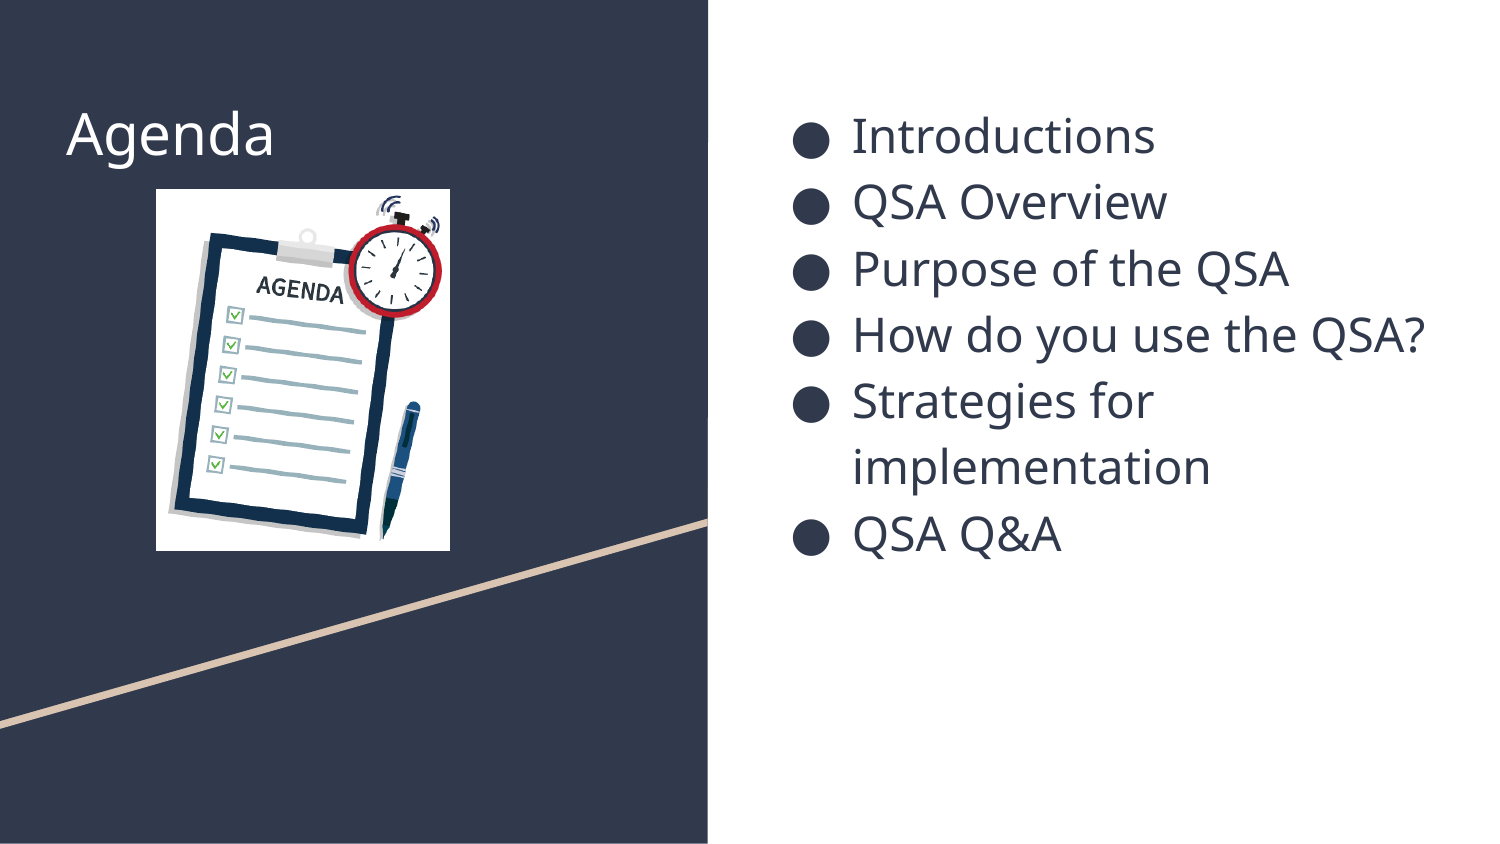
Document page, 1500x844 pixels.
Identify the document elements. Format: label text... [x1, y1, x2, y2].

title Agenda [51, 82, 660, 494]
list Introductions QSA Overview Purpose of the QSA How do you use the QSA? Strategies for implementation QSA Q&A [761, 82, 1446, 755]
picture [156, 189, 451, 551]
